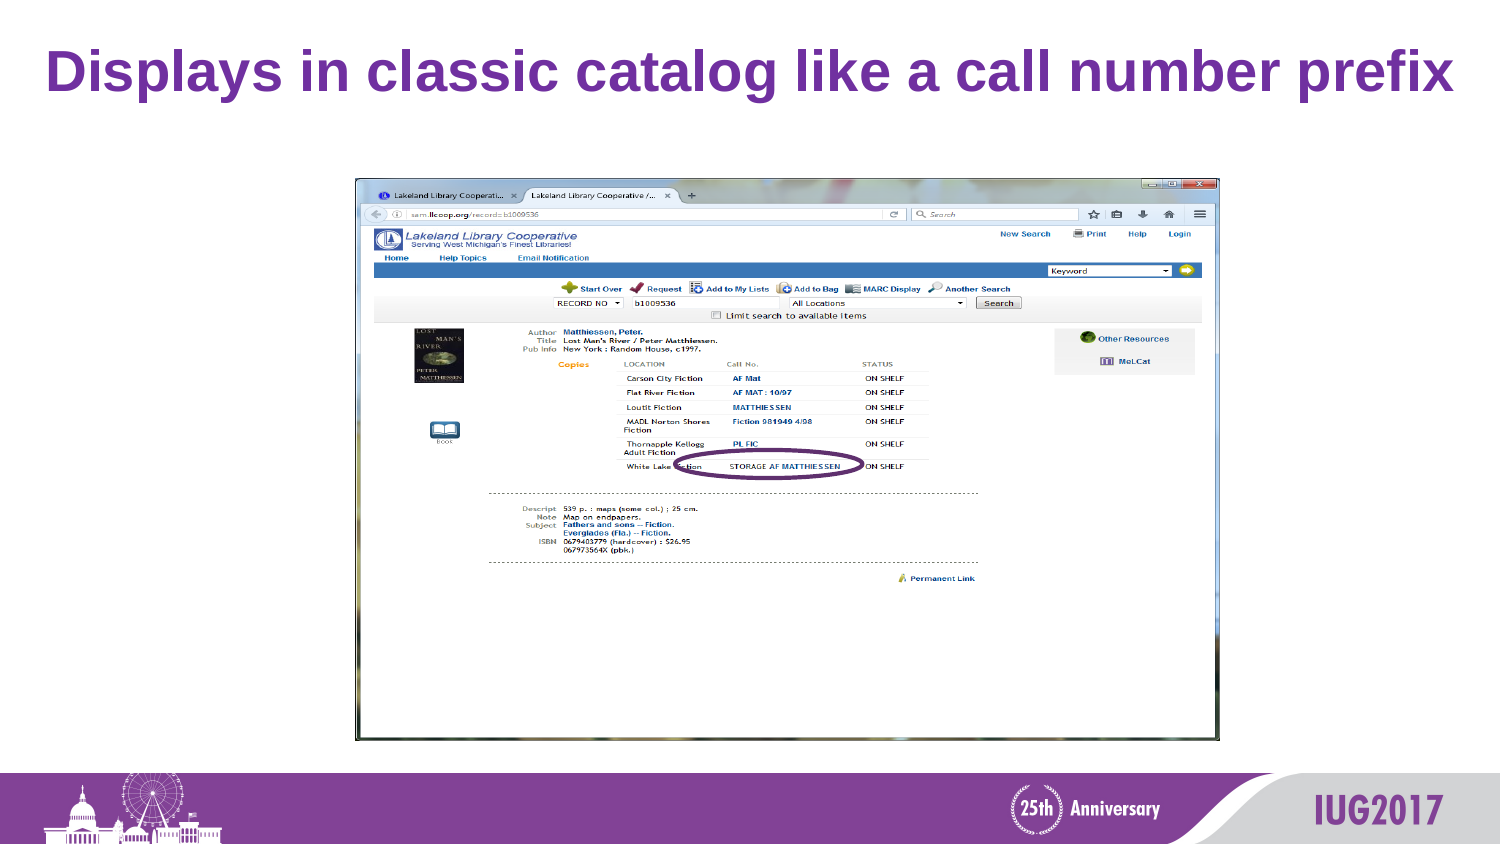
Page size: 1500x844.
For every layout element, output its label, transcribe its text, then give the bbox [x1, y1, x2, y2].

picture [0, 773, 1500, 844]
title Displays in classic catalog like a call number prefix [24, 21, 1475, 114]
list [355, 177, 1220, 741]
